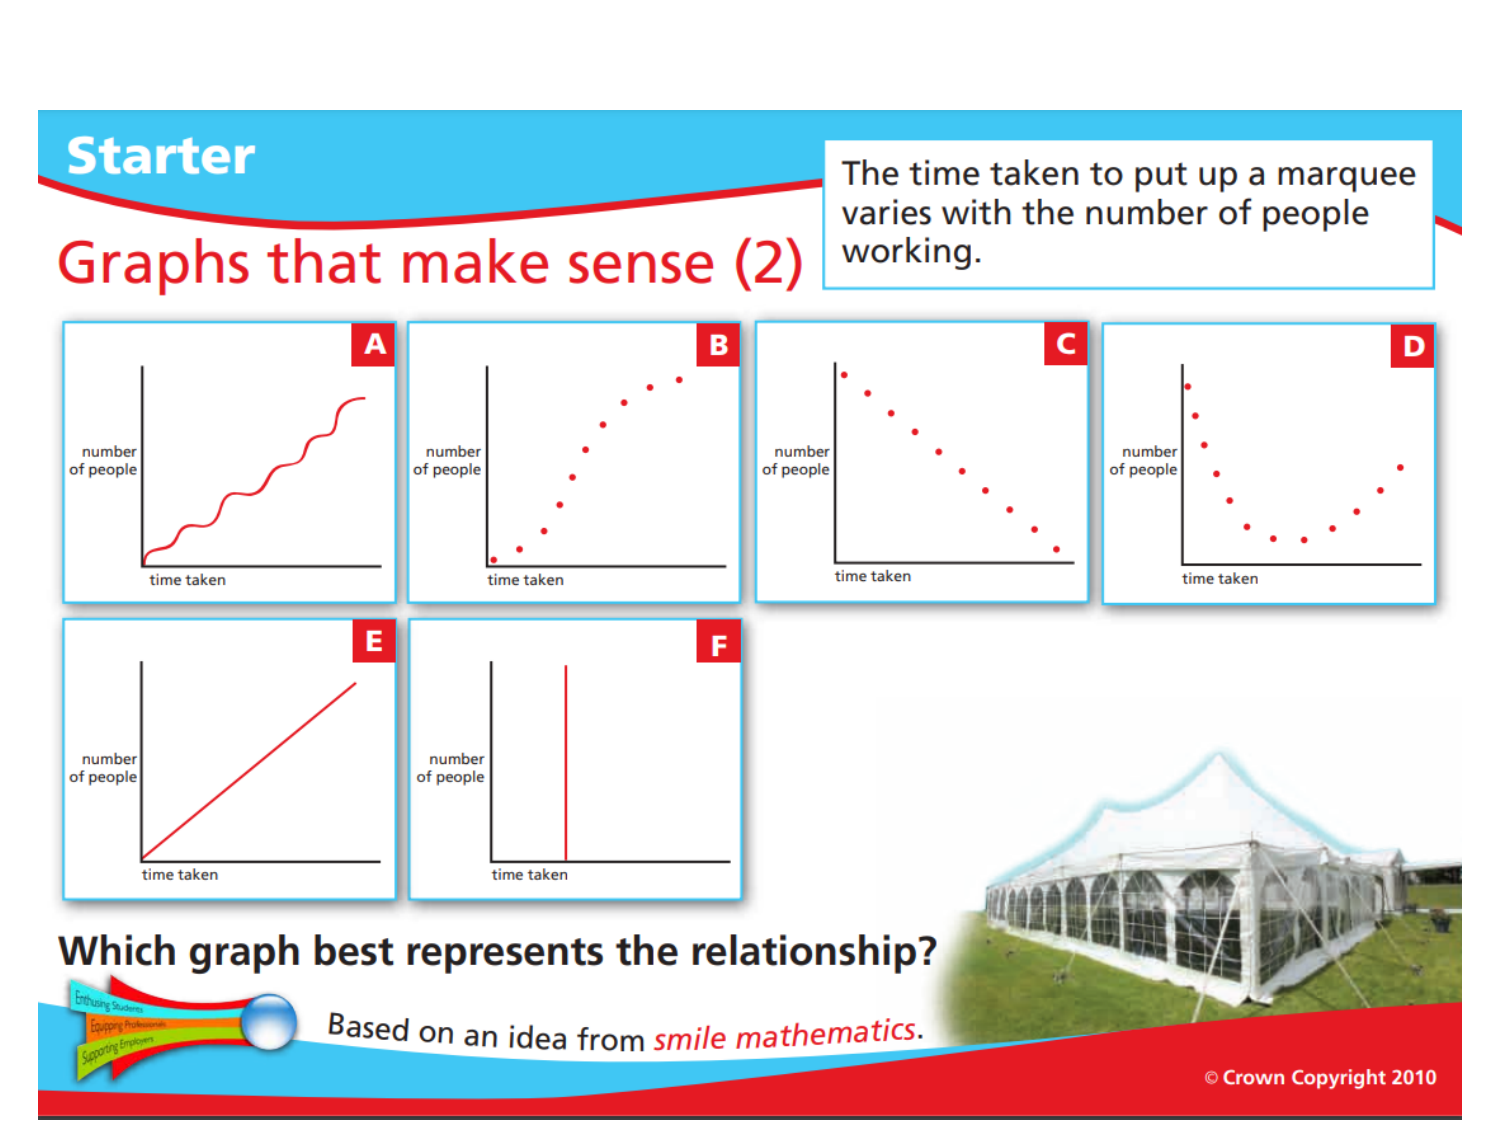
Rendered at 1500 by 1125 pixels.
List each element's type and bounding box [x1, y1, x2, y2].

list [37, 110, 1463, 1121]
